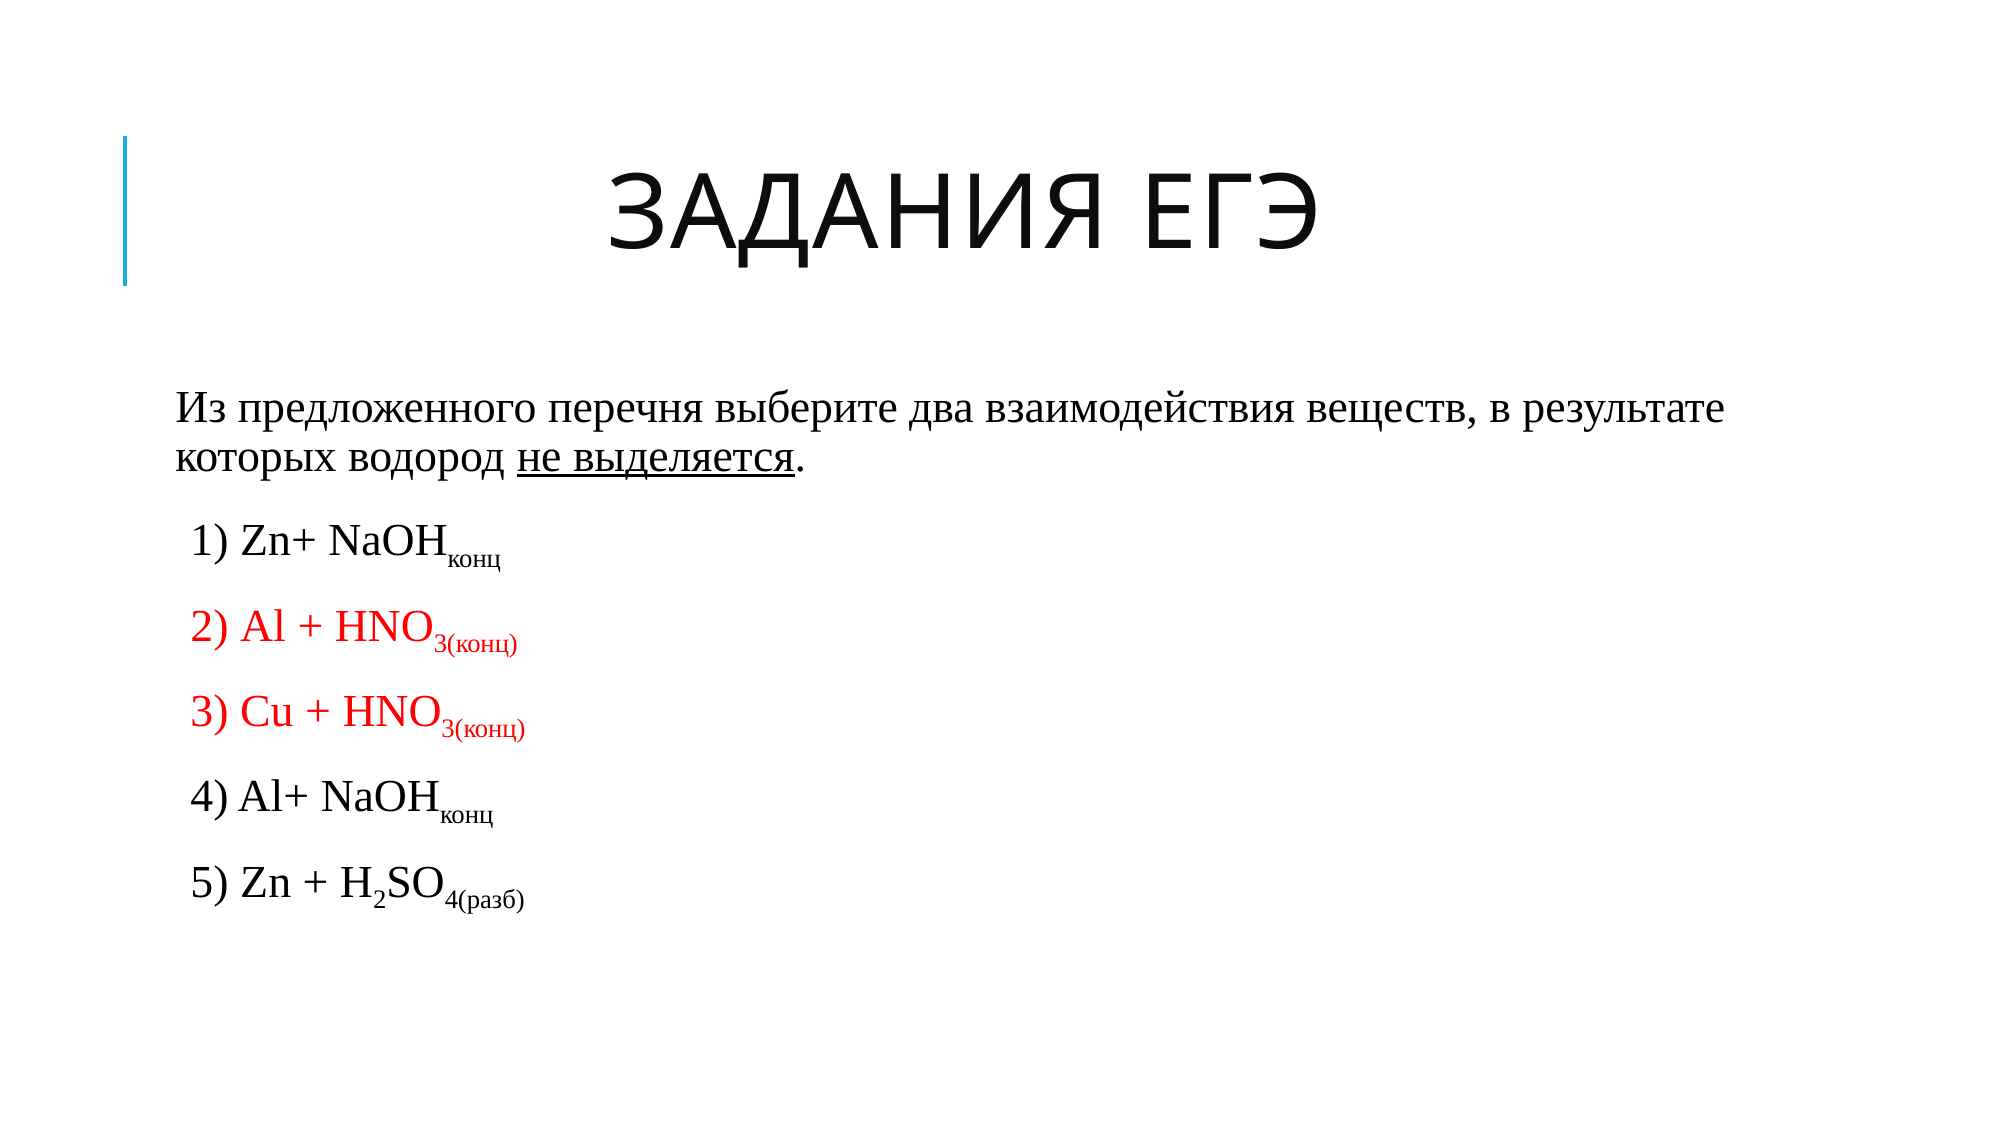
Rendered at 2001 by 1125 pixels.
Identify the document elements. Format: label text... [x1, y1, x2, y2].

list Из предложенного перечня выберите два взаимодействия веществ, в результате которых водород не выделяется. 1) Zn+ NaOHконц 2) Al + HNO3(конц) 3) Cu + HNO3(конц) 4) Al+ NaOHконц 5) Zn + H2SO4(разб) [168, 375, 1763, 1035]
title Задания ЕГЭ [168, 96, 1763, 342]
